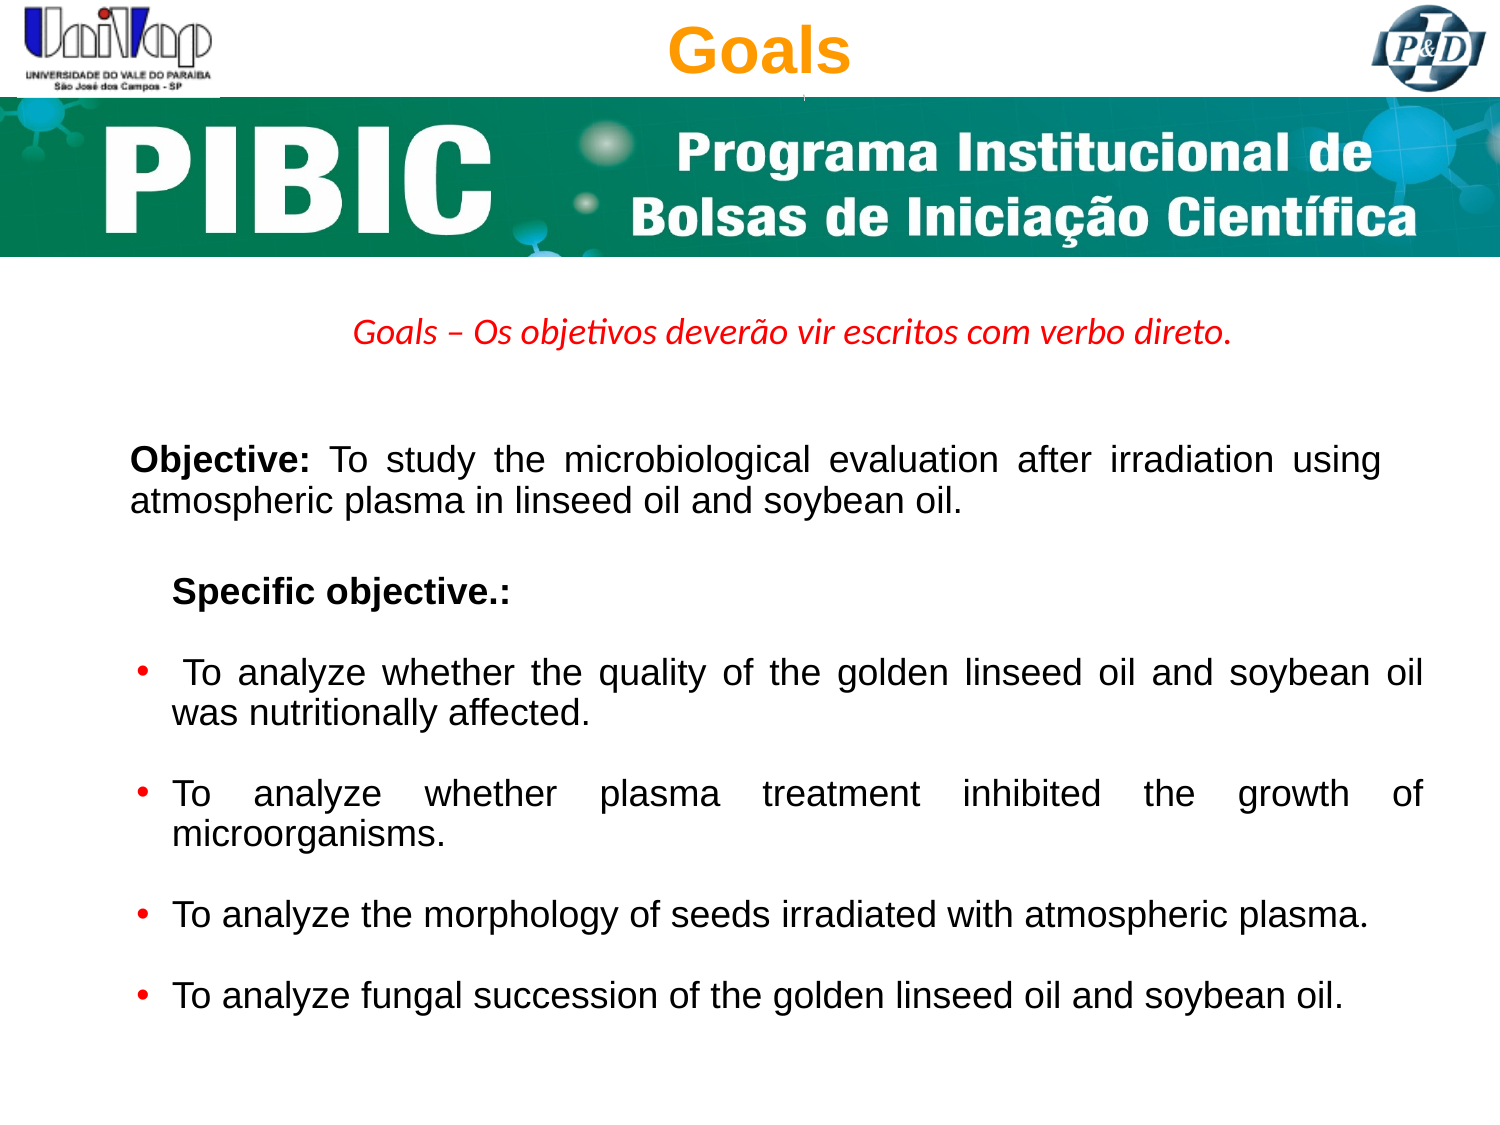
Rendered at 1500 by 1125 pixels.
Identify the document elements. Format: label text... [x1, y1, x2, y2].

text_box Specific objective.: To analyze whether the quality of the golden linseed oil and soybean oil was nutritionally affected. To analyze whether plasma treatment inhibited the growth of microorganisms. To analyze the morphology of seeds irradiated with atmospheric plasma. To analyze fungal succession of the golden linseed oil and soybean oil. [82, 564, 1439, 1106]
picture [0, 95, 1500, 257]
text_box Goals – Os objetivos deverão vir escritos com verbo direto. [337, 299, 1319, 360]
text_box Goals [512, 0, 1009, 95]
text_box Objective: To study the microbiological evaluation after irradiation using atmospheric plasma in linseed oil and soybean oil. [40, 433, 1397, 570]
picture [1367, 0, 1490, 96]
